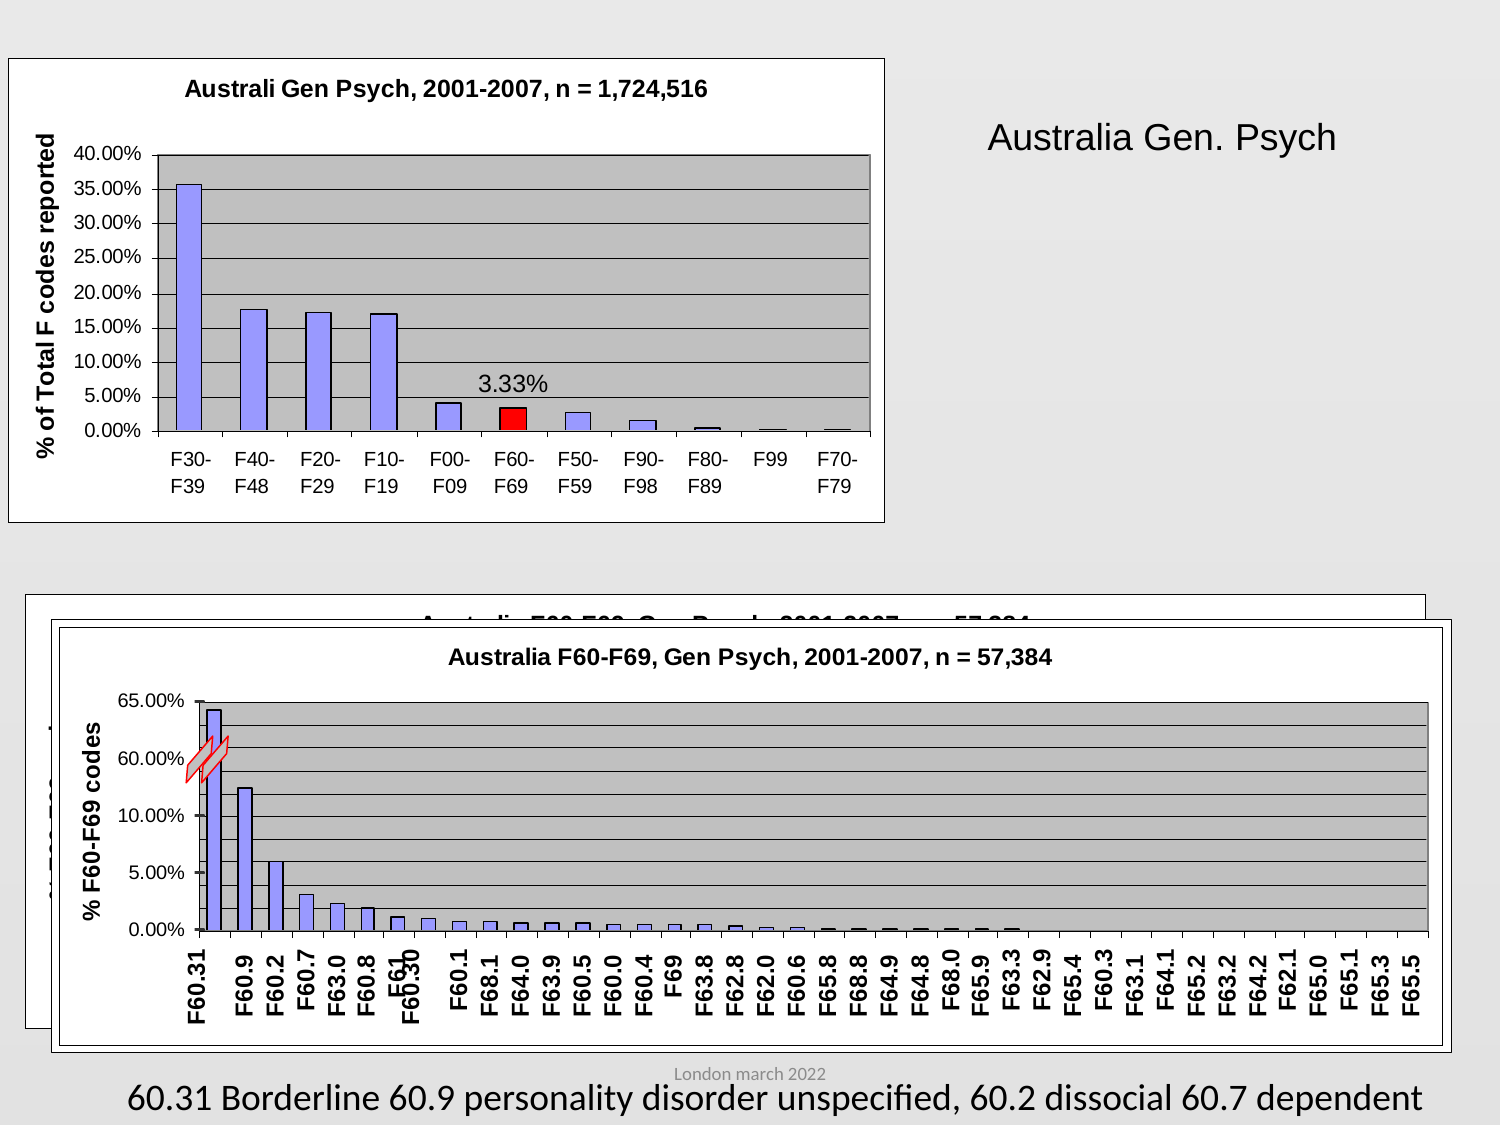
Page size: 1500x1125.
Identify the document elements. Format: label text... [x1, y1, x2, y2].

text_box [0, 49, 894, 530]
chart [50, 619, 1452, 1053]
text_box Australia Gen. Psych [972, 105, 1353, 166]
text_box 60.31 Borderline 60.9 personality disorder unspecified, 60.2 dissocial 60.7 dependent [112, 1065, 1485, 1125]
footer London march 2022 [496, 1053, 1004, 1065]
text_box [17, 586, 1435, 1037]
